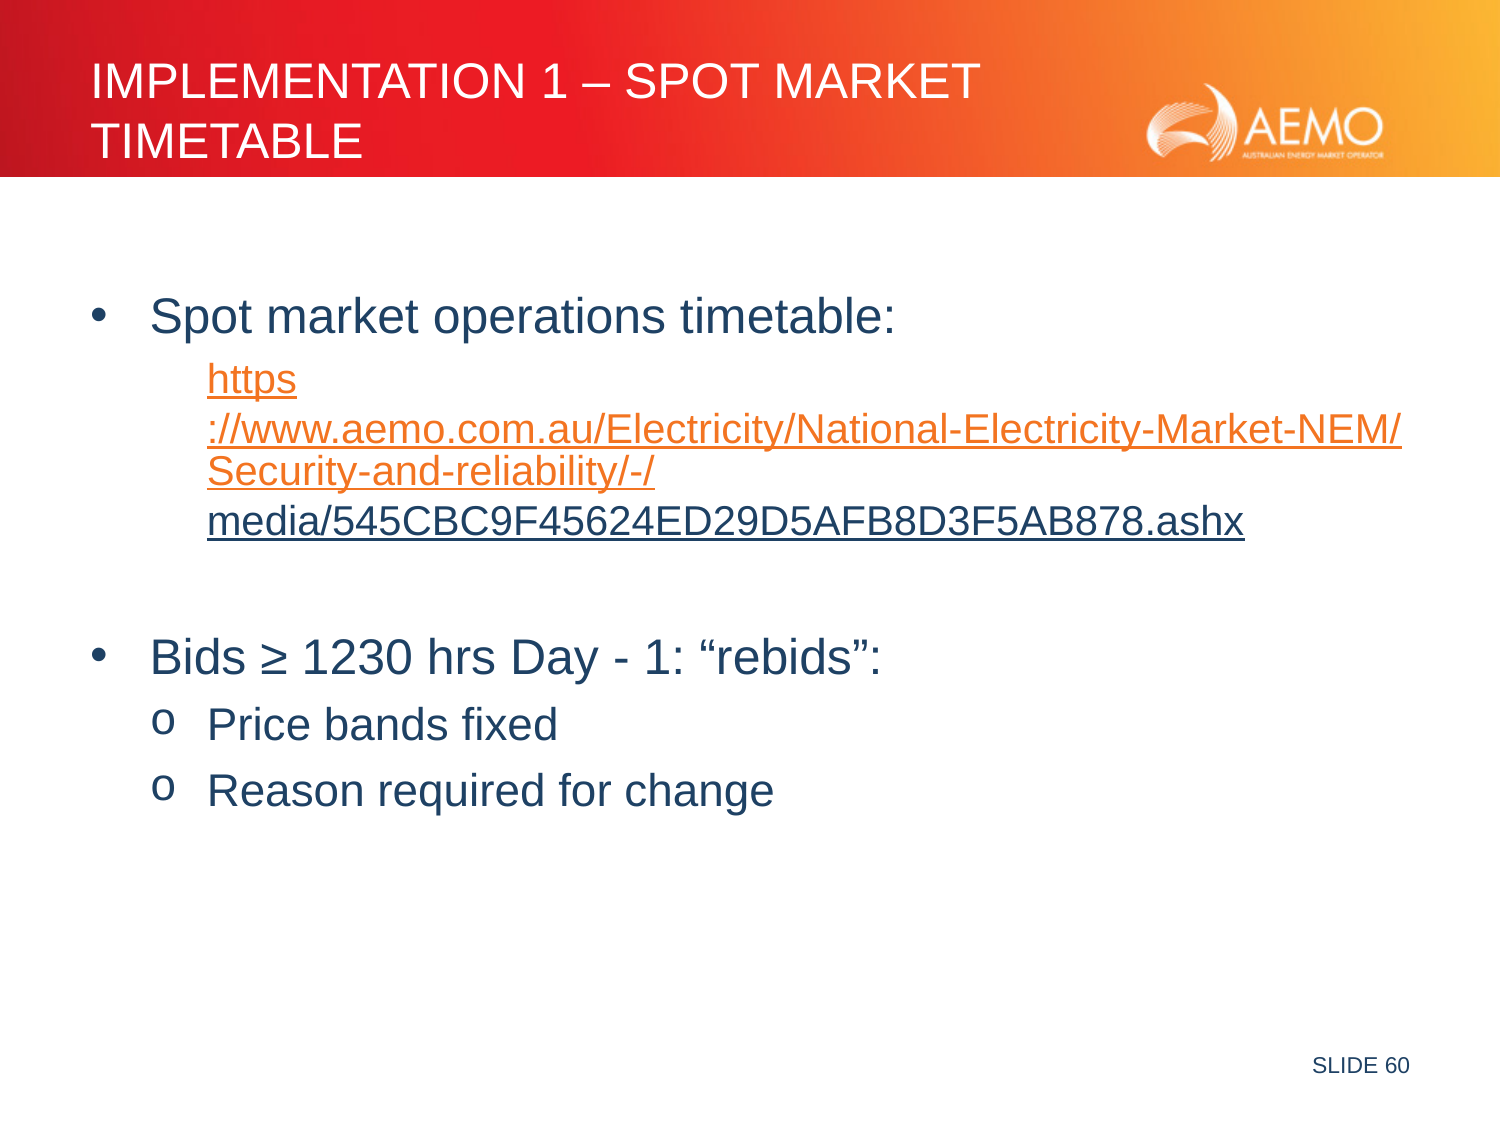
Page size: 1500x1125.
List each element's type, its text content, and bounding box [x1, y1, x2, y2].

title Implementation 1 – Spot Market Timetable [75, 35, 1114, 176]
list Spot market operations timetable: https://www.aemo.com.au/Electricity/National-Electricity-Market-NEM/Security-and-reliability/-/media/545CBC9F45624ED29D5AFB8D3F5AB878.ashx Bids ≥ 1230 hrs Day - 1: “rebids”: Price bands fixed Reason required for change [75, 276, 1425, 846]
picture [0, 0, 1500, 177]
